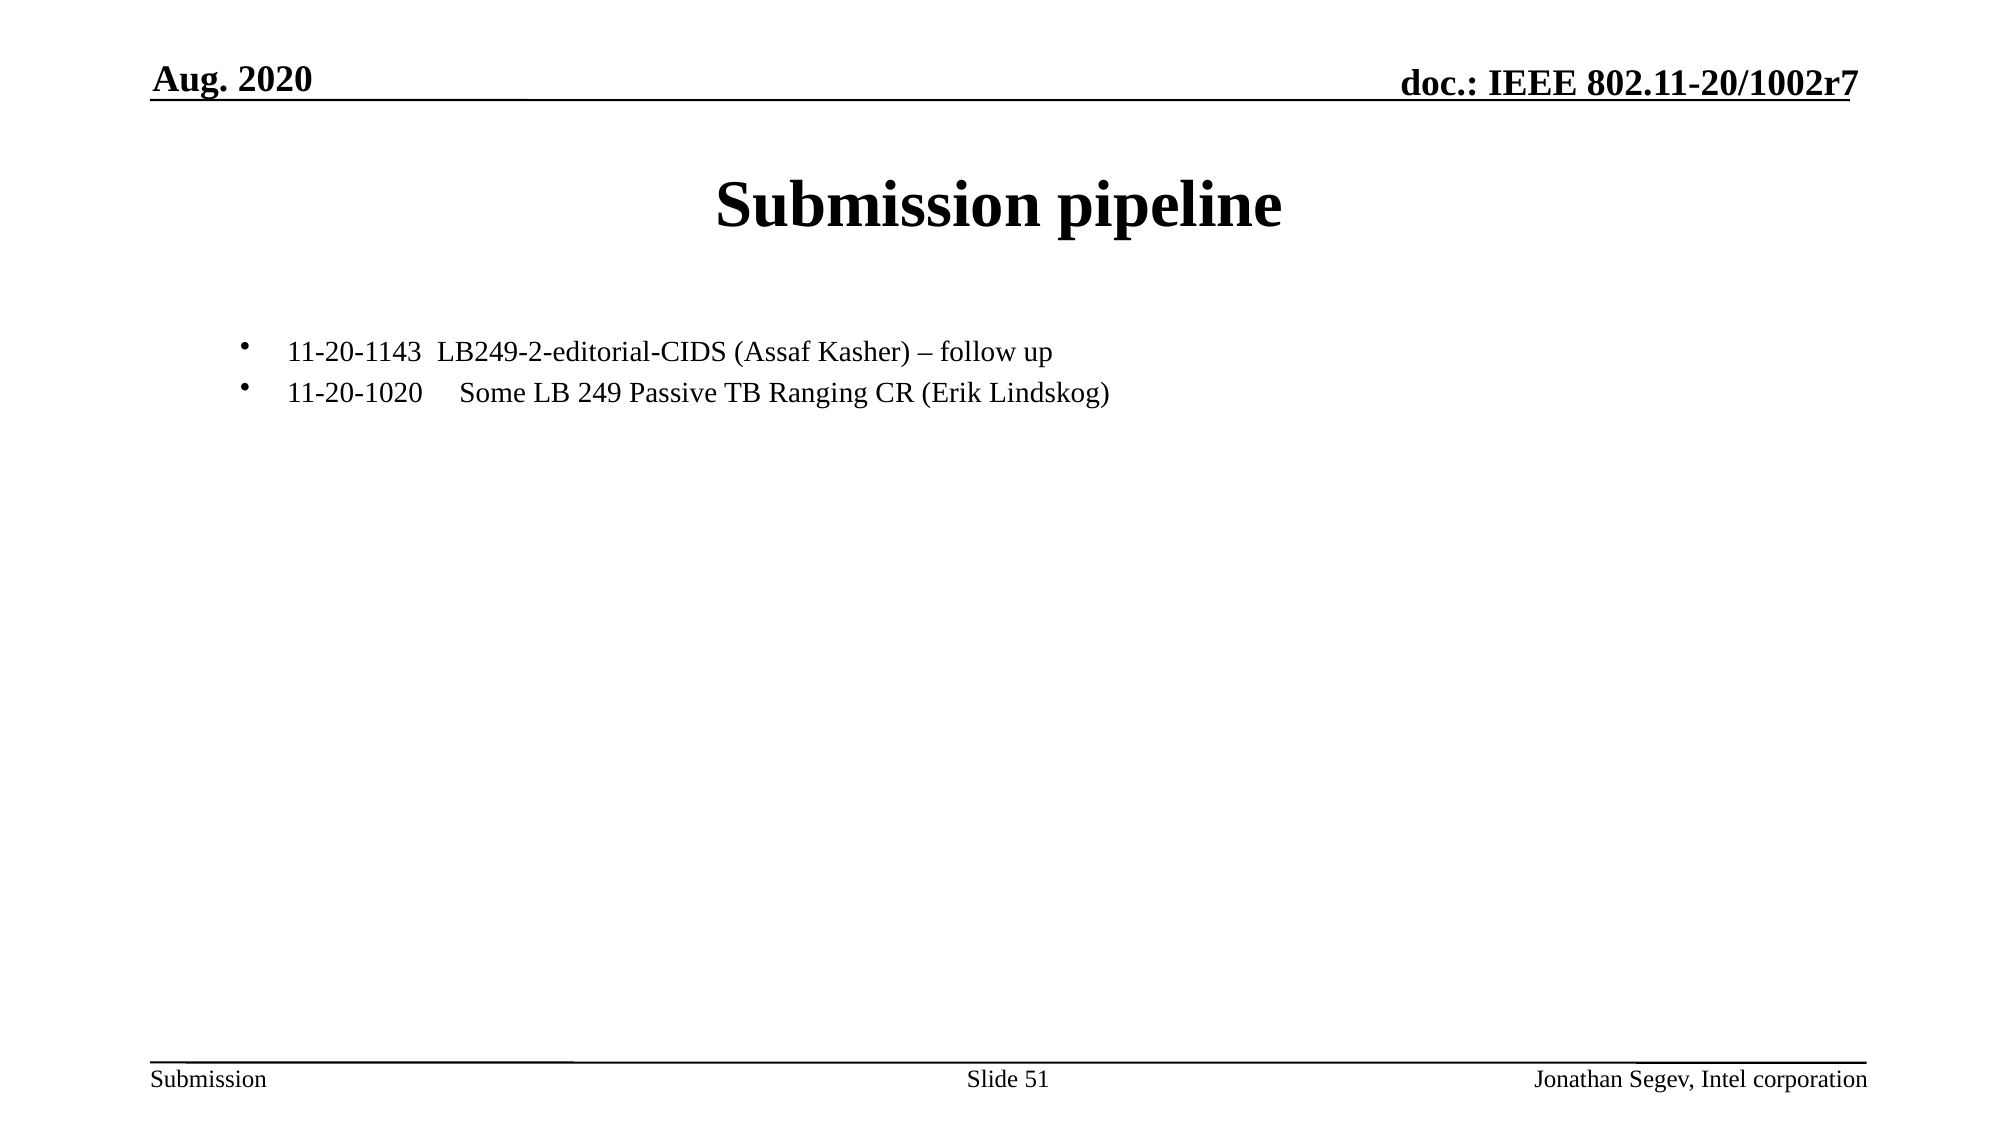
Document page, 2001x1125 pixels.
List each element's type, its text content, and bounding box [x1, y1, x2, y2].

title Submission pipeline [149, 112, 1850, 288]
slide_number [152, 54, 563, 100]
slide_number Slide 51 [950, 1061, 1067, 1123]
list 11-20-1143 LB249-2-editorial-CIDS (Assaf Kasher) – follow up 11-20-1020 Some LB 249 Passive TB Ranging CR (Erik Lindskog) [149, 324, 1850, 1000]
footer Jonathan Segev, Intel corporation [1171, 1061, 1869, 1093]
